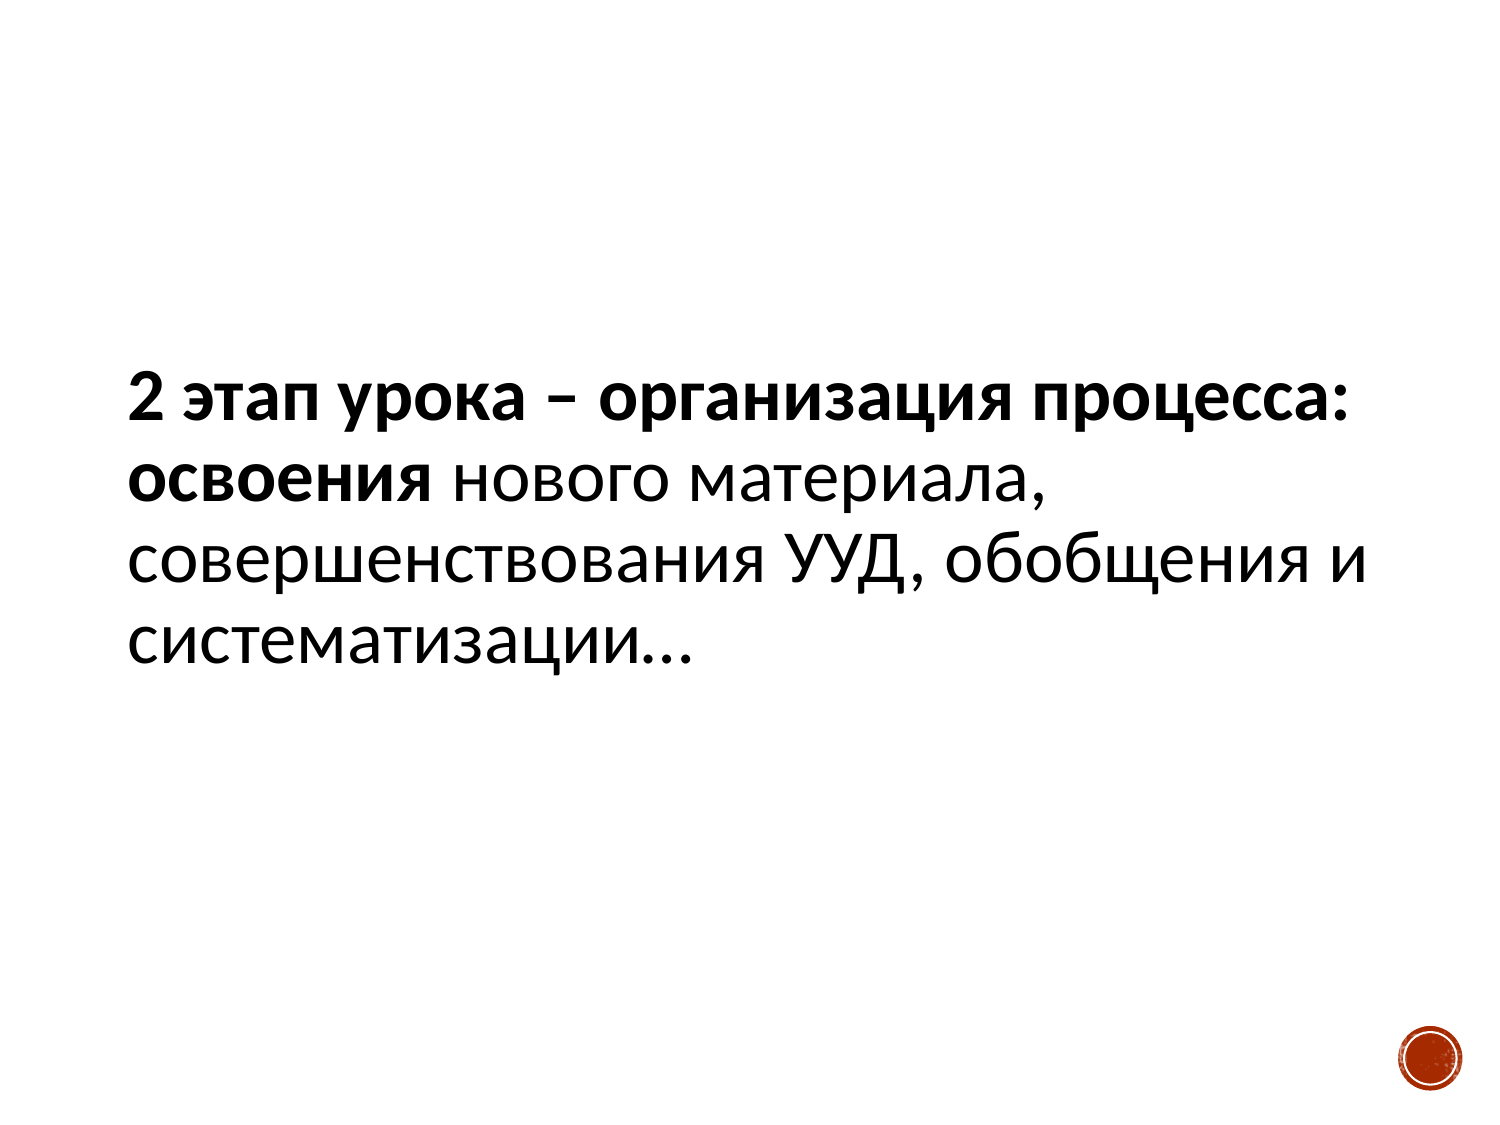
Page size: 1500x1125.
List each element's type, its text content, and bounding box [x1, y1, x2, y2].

list 2 этап урока – организация процесса: освоения нового материала, совершенствования УУД, обобщения и систематизации… [112, 348, 1388, 1013]
